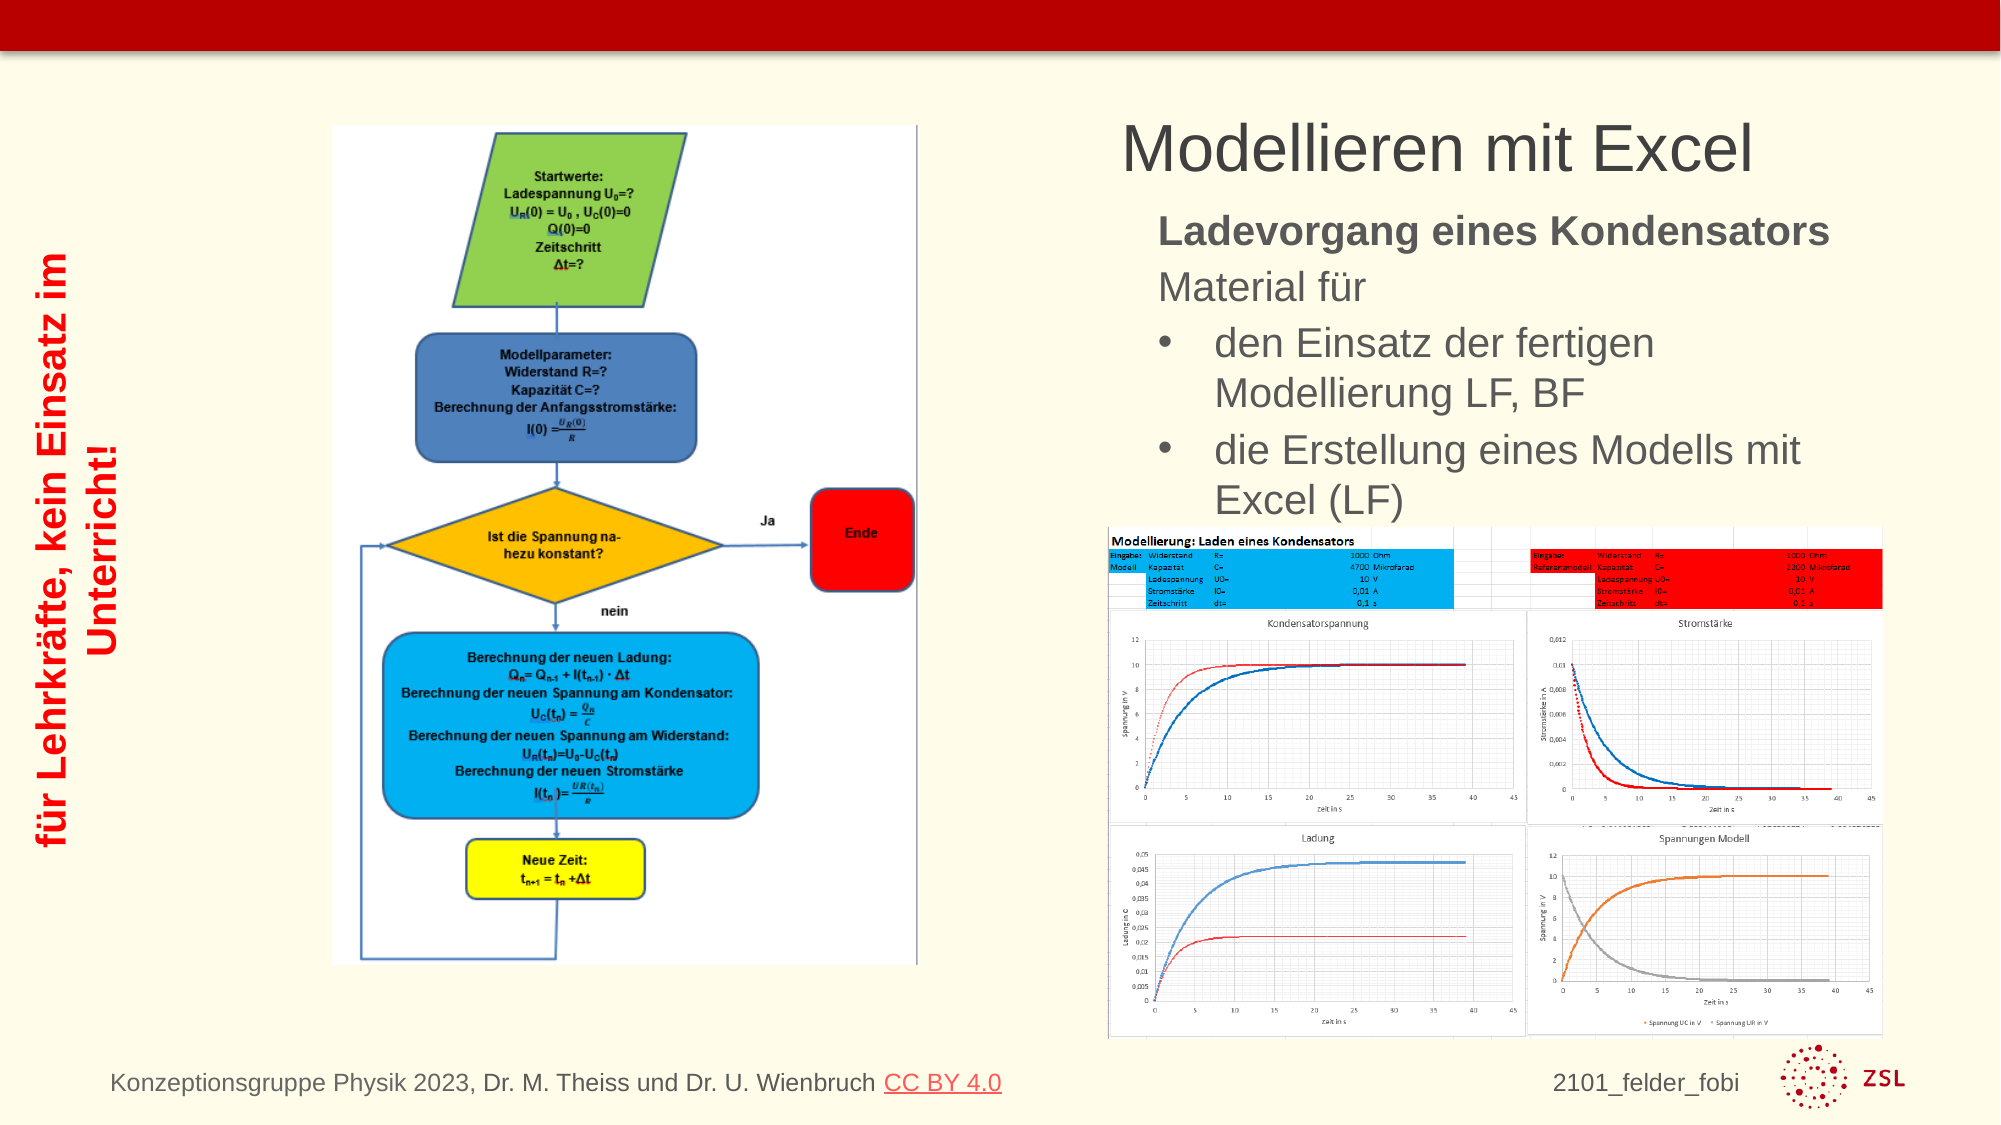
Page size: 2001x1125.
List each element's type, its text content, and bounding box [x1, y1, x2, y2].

picture [1106, 526, 1884, 1039]
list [331, 125, 920, 965]
title Modellieren mit Excel [1107, 62, 1914, 193]
picture [1779, 1043, 1905, 1109]
list Ladevorgang eines Kondensators Material für den Einsatz der fertigen Modellierung LF, BF die Erstellung eines Modells mit Excel (LF) [1141, 196, 1882, 525]
